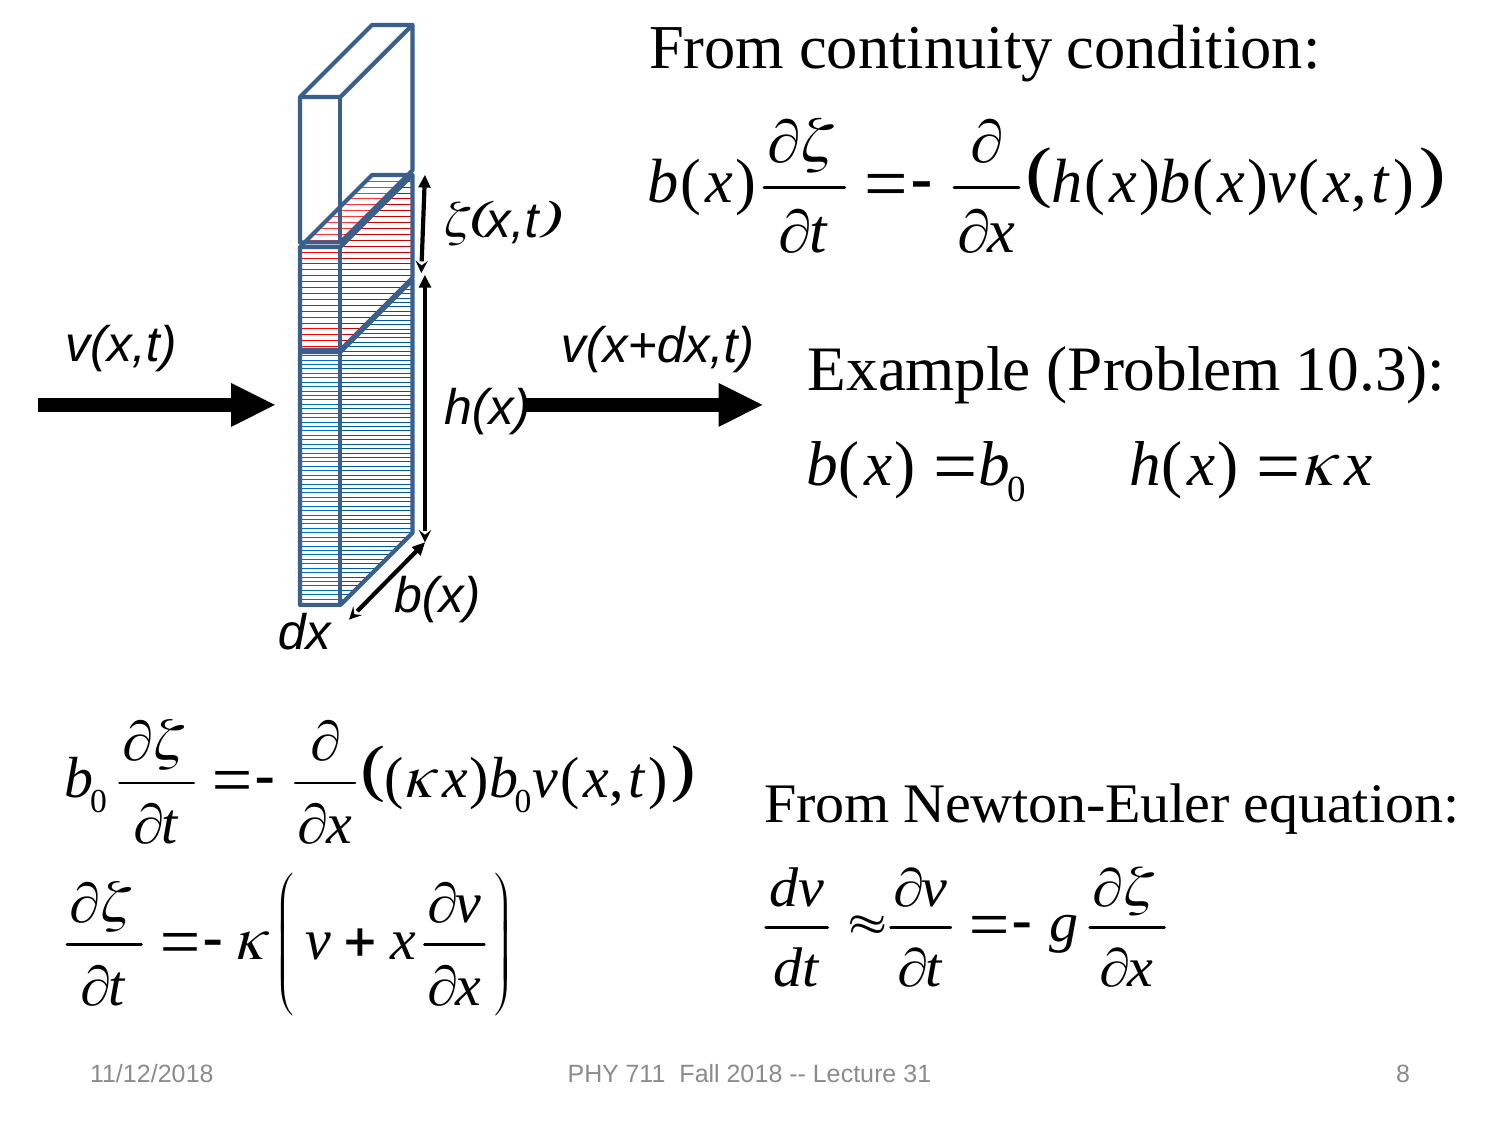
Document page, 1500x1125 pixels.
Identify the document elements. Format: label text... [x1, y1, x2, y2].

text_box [759, 774, 1464, 996]
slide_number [75, 1042, 425, 1103]
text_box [643, 15, 1448, 263]
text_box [801, 337, 1448, 511]
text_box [60, 706, 698, 1026]
slide_number 8 [1074, 1042, 1425, 1103]
footer PHY 711 Fall 2018 -- Lecture 31 [512, 1042, 988, 1103]
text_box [37, 24, 771, 669]
